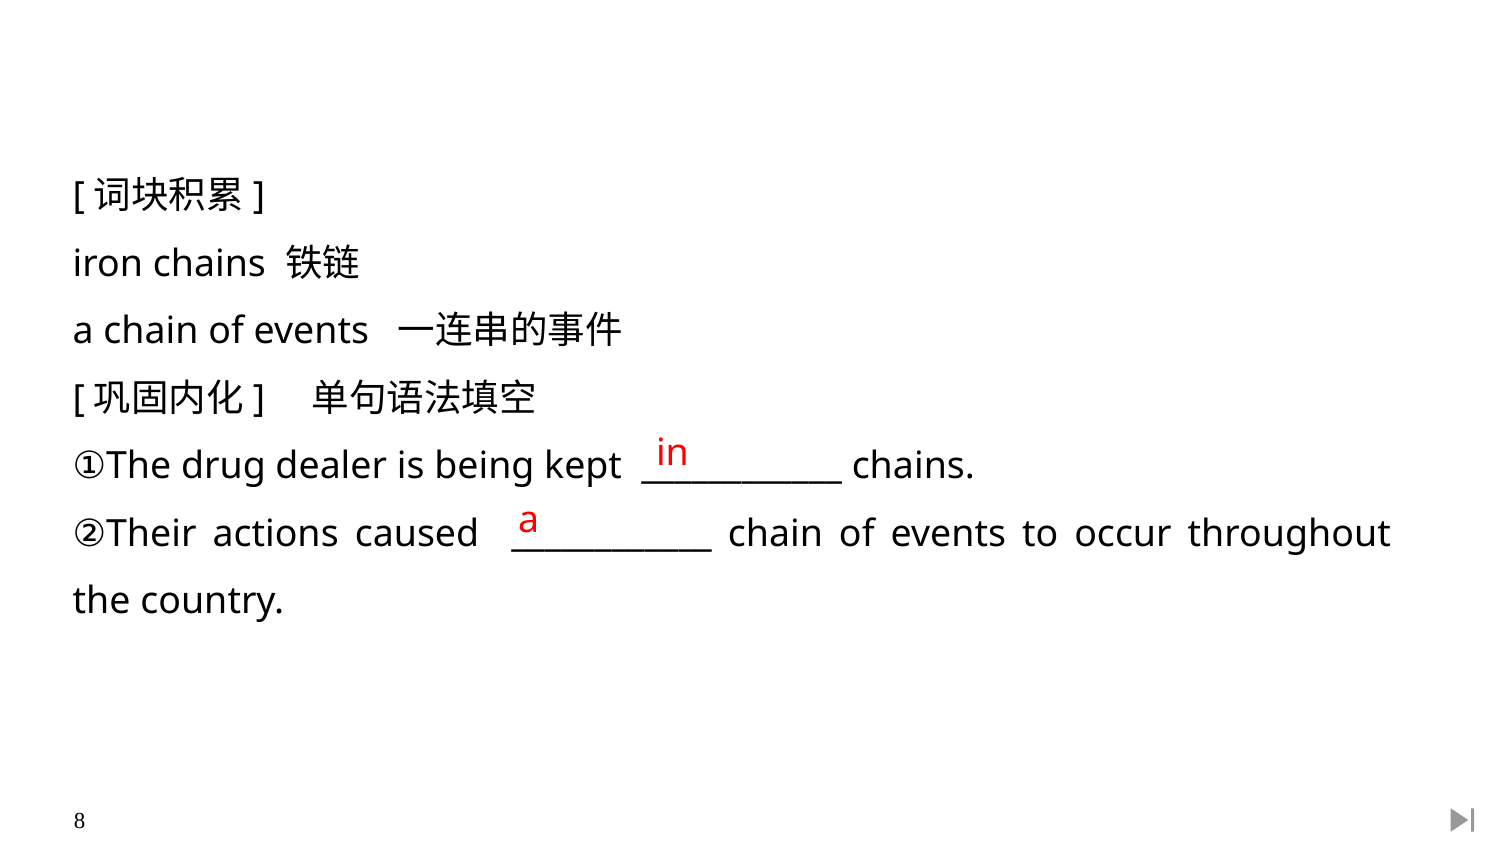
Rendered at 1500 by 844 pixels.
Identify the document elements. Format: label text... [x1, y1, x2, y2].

text_box a [506, 488, 551, 546]
text_box in [644, 421, 701, 478]
text_box [词块积累] iron chains 铁链 a chain of events 一连串的事件 [巩固内化] 单句语法填空 ①The drug dealer is being kept ____________ chains. ②Their actions caused ____________ chain of events to occur throughout the country. [61, 143, 1404, 627]
